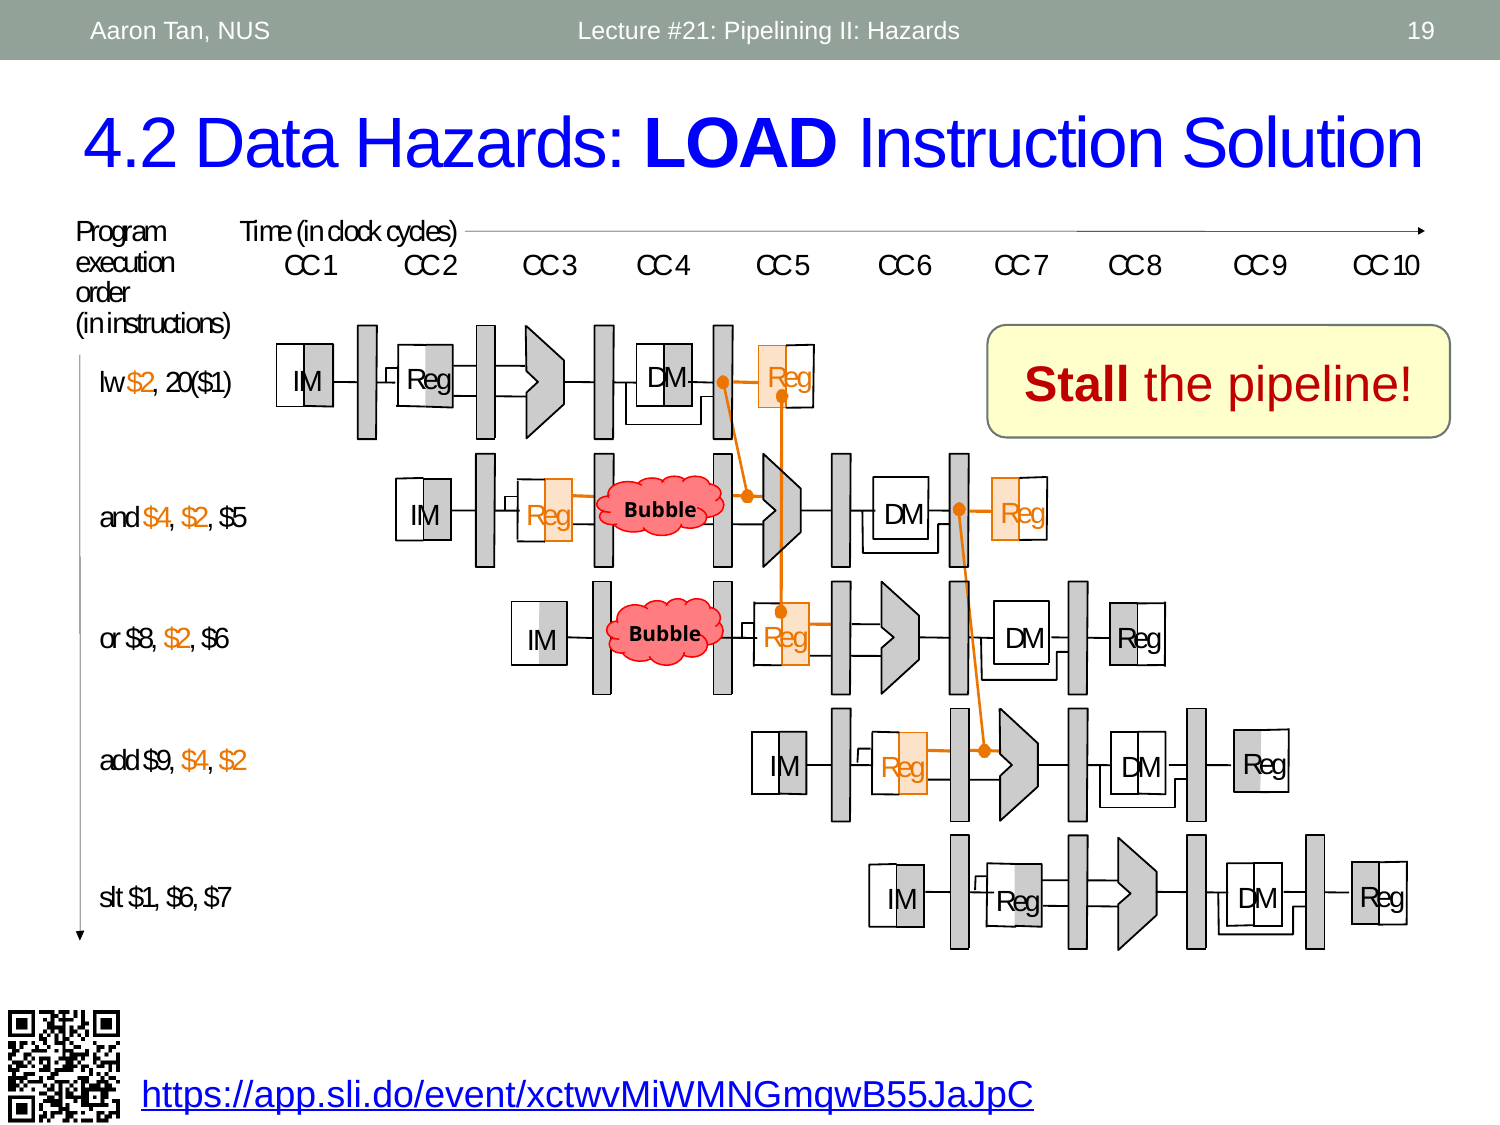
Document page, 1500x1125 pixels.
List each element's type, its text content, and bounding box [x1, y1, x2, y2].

title 4.2 Data Hazards: LOAD Instruction Solution [68, 86, 1450, 192]
picture [0, 1002, 127, 1125]
footer Lecture #21: Pipelining II: Hazards [562, 3, 1238, 57]
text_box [74, 212, 1426, 951]
slide_number 19 [1308, 3, 1450, 57]
text_box Stall the pipeline! [1433, 323, 1453, 440]
slide_number Aaron Tan, NUS [75, 3, 550, 57]
